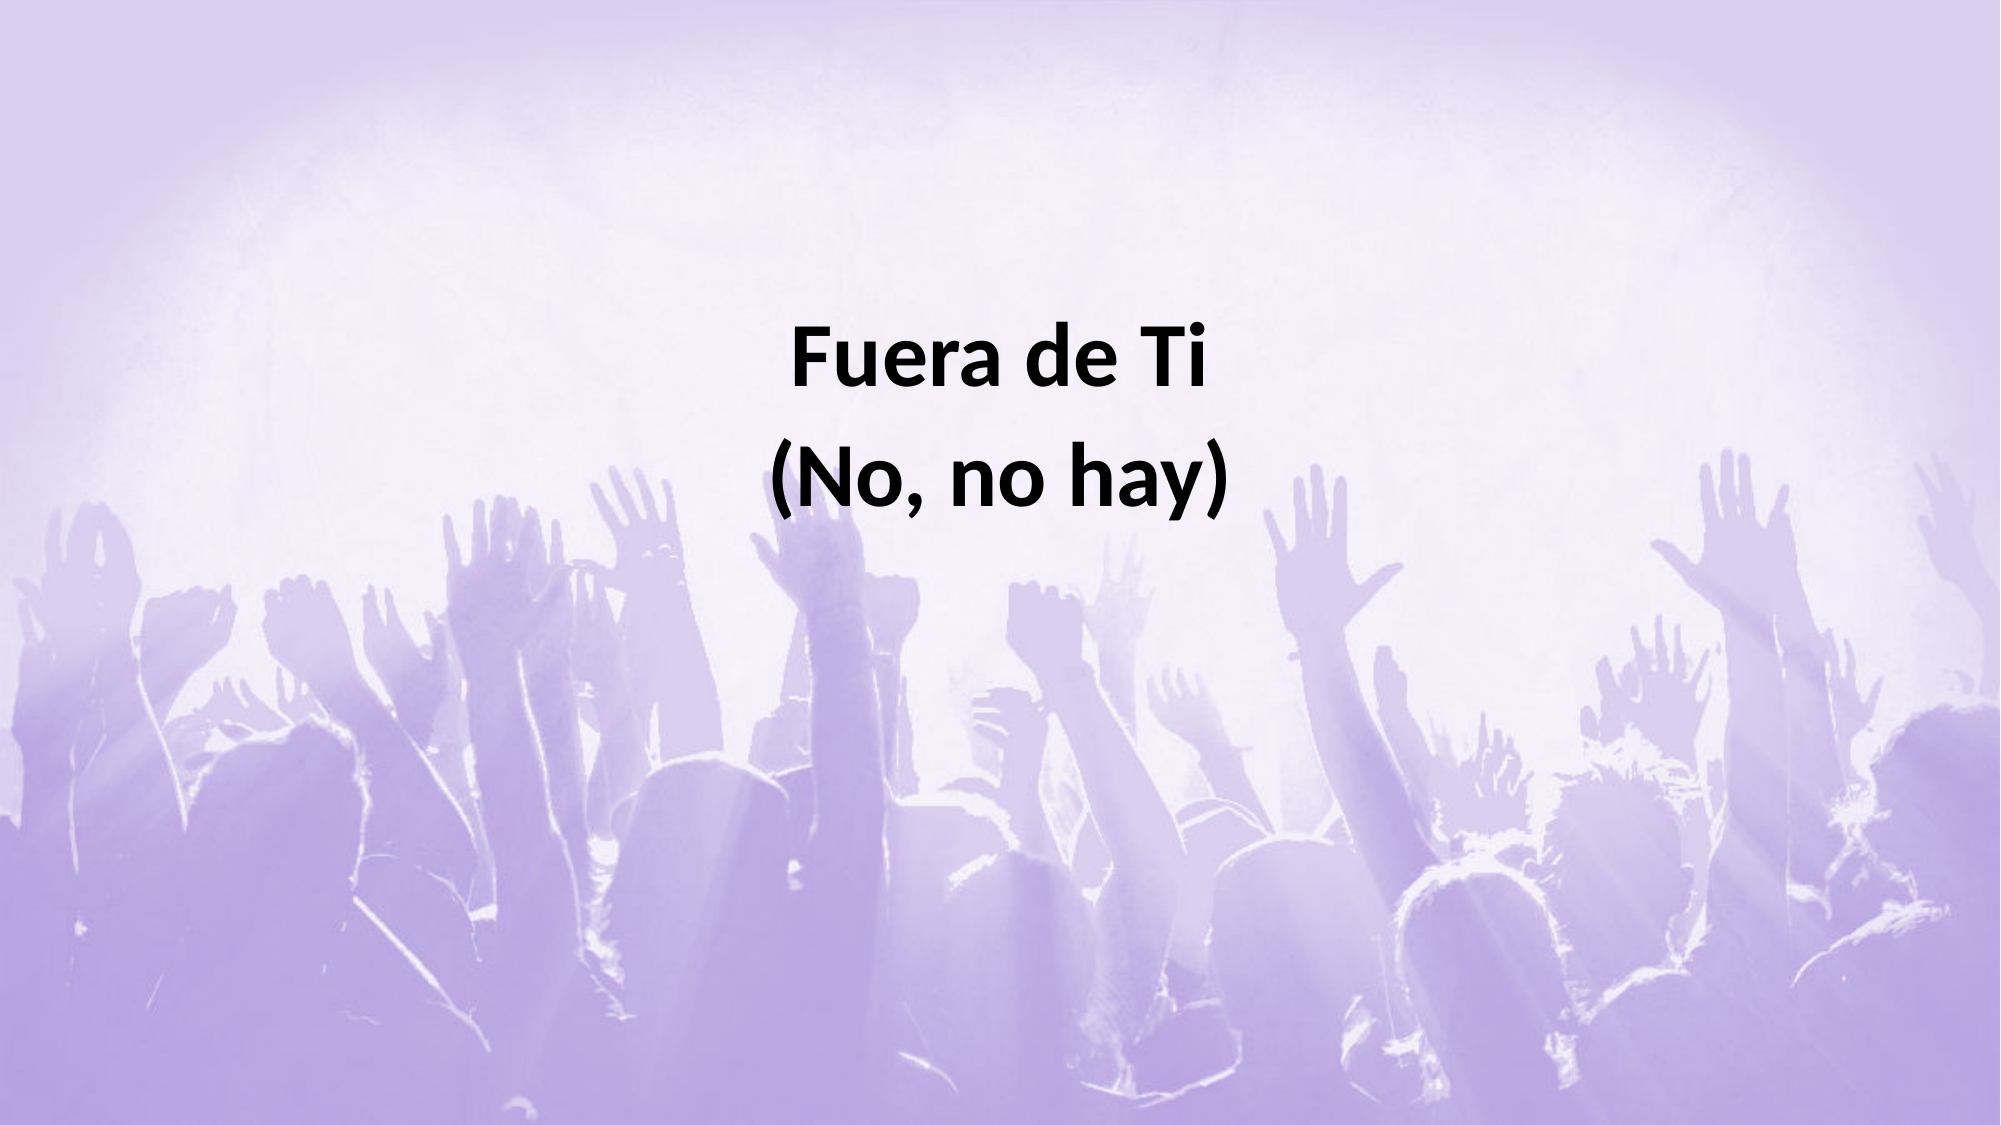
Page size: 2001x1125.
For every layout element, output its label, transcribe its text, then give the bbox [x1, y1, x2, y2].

picture [0, 0, 2001, 1125]
list Fuera de Ti (No, no hay) [137, 299, 1863, 1014]
